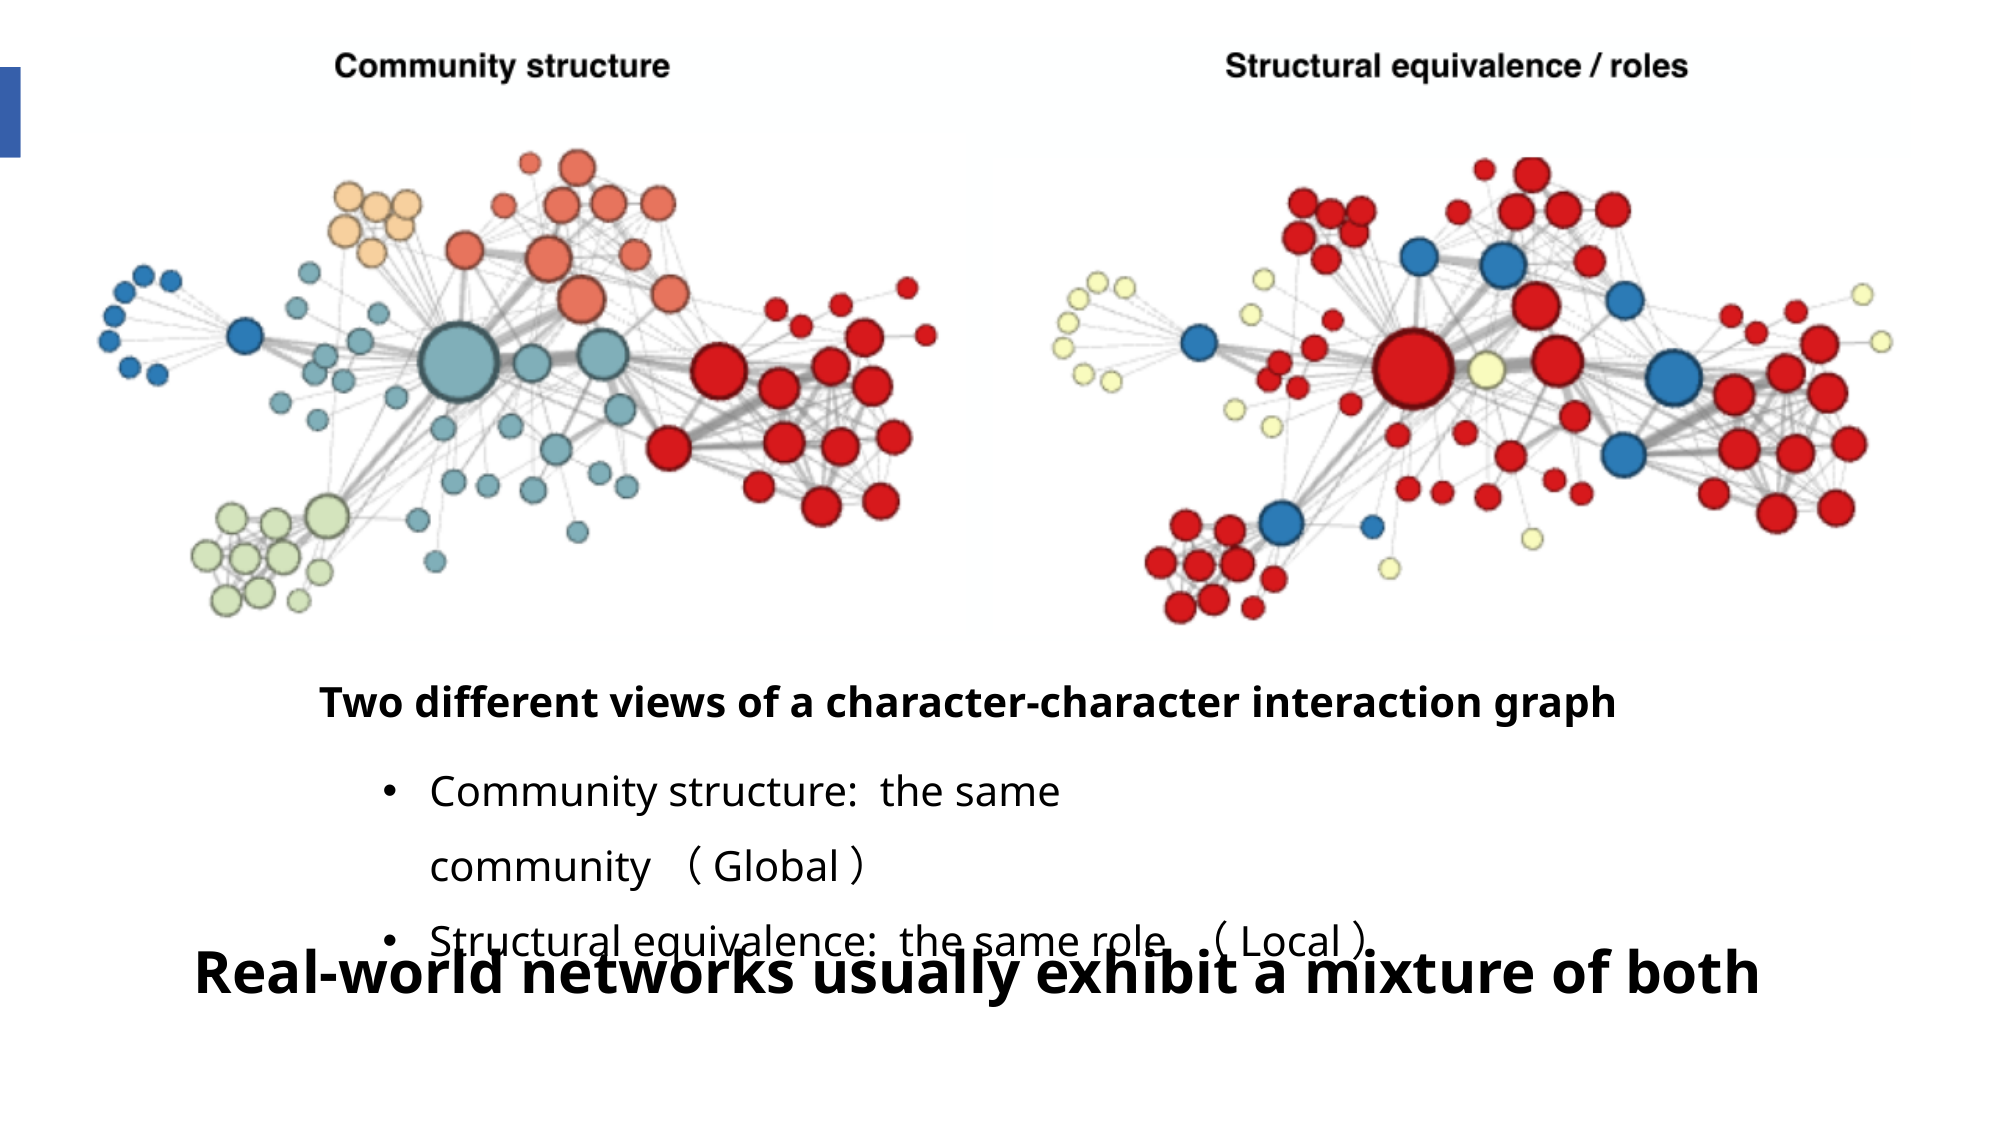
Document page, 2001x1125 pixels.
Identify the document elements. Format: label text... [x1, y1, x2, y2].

text_box Community structure: the same community（Global） Structural equivalence: the same role （Local） [367, 732, 1530, 927]
text_box Two different views of a character-character interaction graph [304, 668, 1667, 734]
picture [69, 37, 1911, 641]
text_box Real-world networks usually exhibit a mixture of both [166, 927, 1777, 1013]
